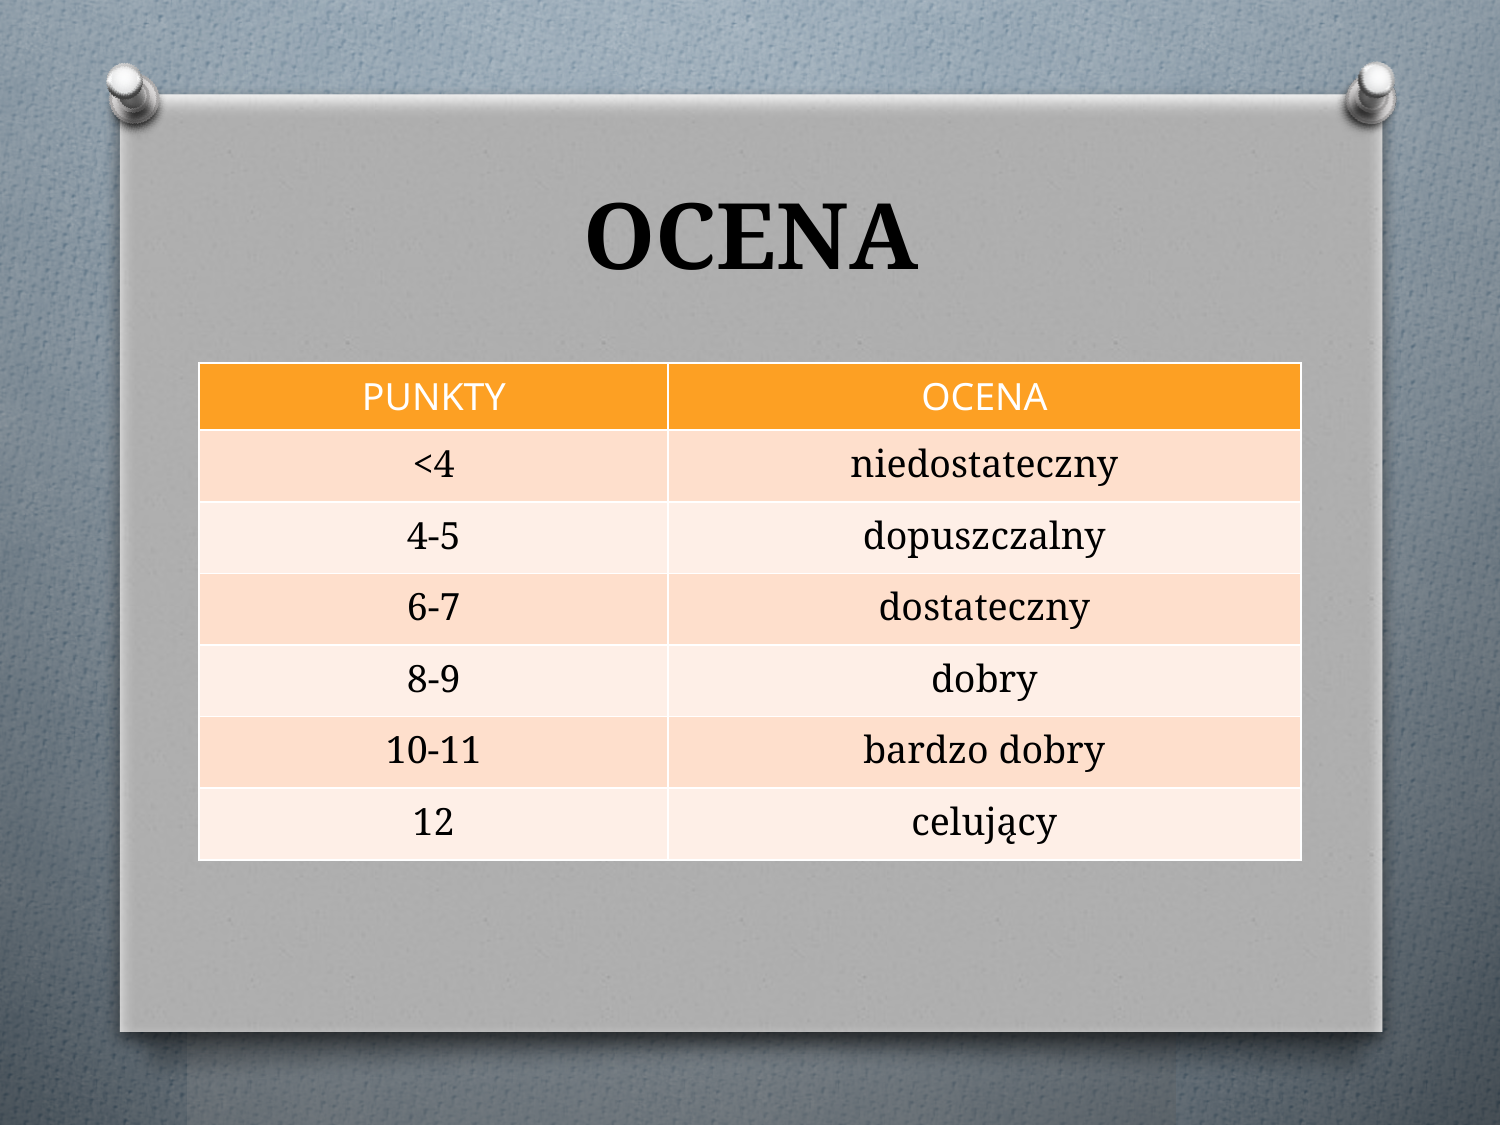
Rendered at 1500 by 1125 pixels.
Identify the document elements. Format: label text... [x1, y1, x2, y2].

table_cell 12 [200, 789, 667, 859]
title OCENA [179, 134, 1323, 332]
table_cell dopuszczalny [669, 503, 1300, 573]
picture [75, 29, 198, 153]
picture [1317, 35, 1439, 156]
table_cell <4 [200, 431, 667, 501]
table_cell 6-7 [200, 574, 667, 644]
table_cell 8-9 [200, 646, 667, 716]
table_cell bardzo dobry [669, 717, 1300, 787]
table_cell 10-11 [200, 717, 667, 787]
table_header PUNKTY [200, 364, 667, 429]
table_cell celujący [669, 789, 1300, 859]
table_cell dostateczny [669, 574, 1300, 644]
table_cell dobry [669, 646, 1300, 716]
table_header OCENA [669, 364, 1300, 429]
table_cell 4-5 [200, 503, 667, 573]
table_cell niedostateczny [669, 431, 1300, 501]
